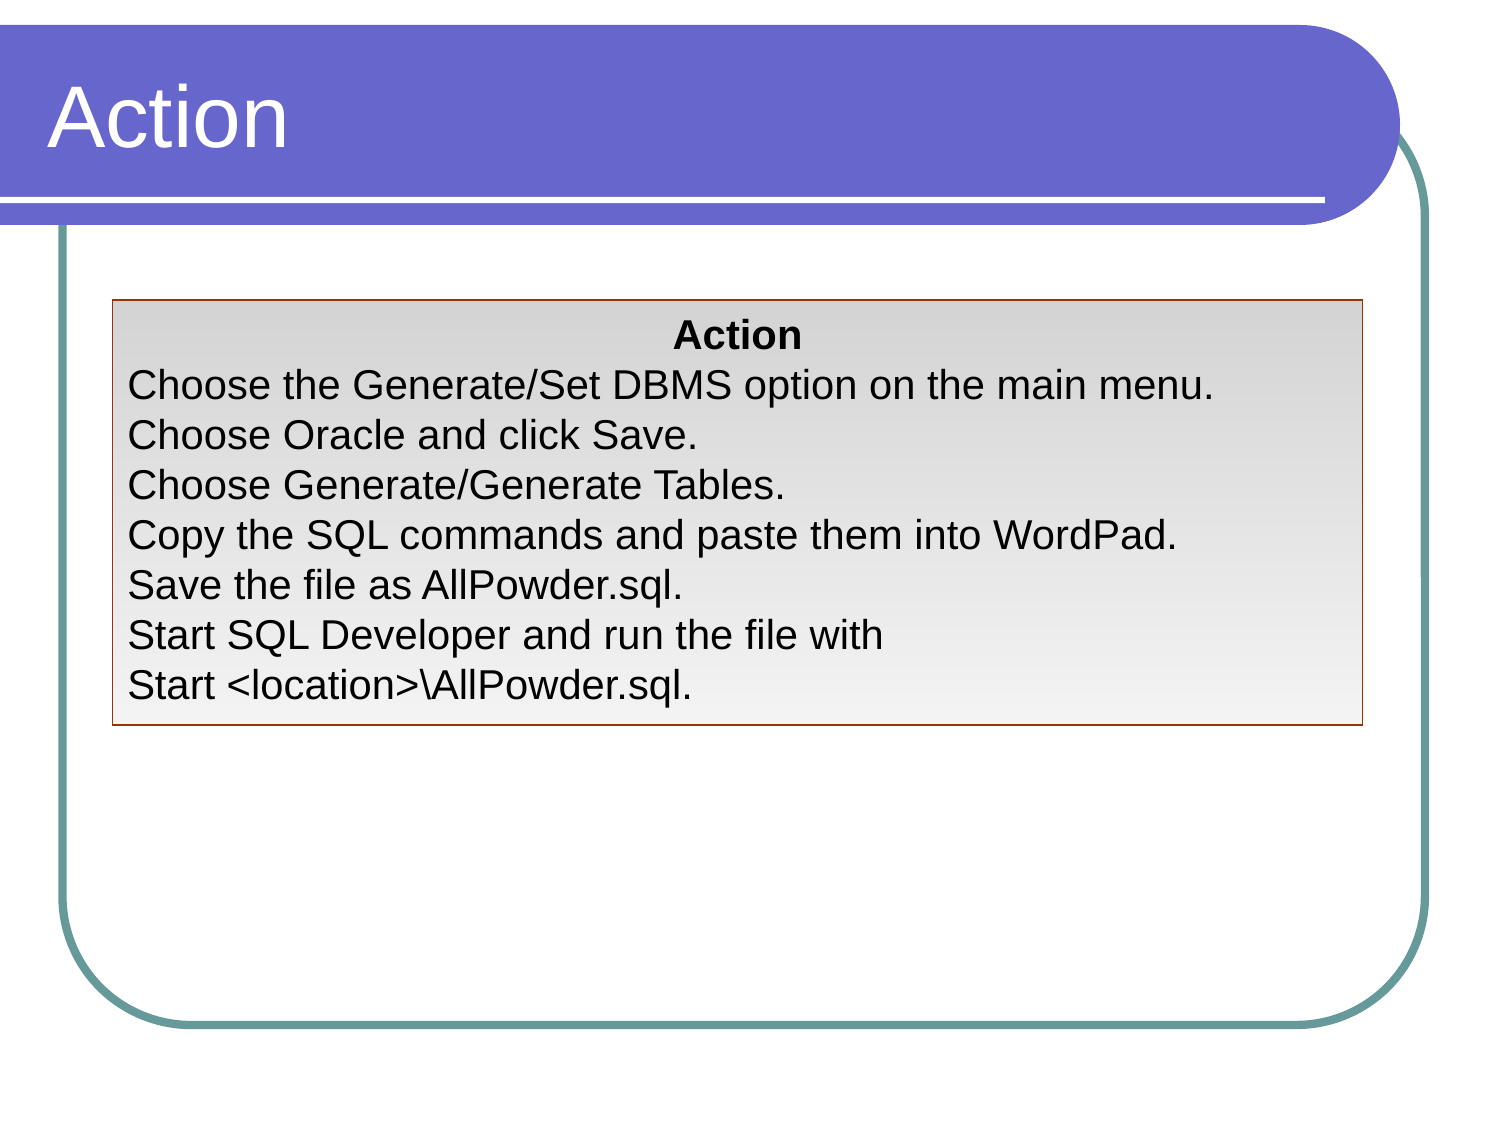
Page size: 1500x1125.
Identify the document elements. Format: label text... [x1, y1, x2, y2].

title Action [31, 37, 1348, 188]
text_box Action Choose the Generate/Set DBMS option on the main menu. Choose Oracle and click Save. Choose Generate/Generate Tables. Copy the SQL commands and paste them into WordPad. Save the file as AllPowder.sql. Start SQL Developer and run the file with Start <location>\AllPowder.sql. [112, 299, 1363, 725]
